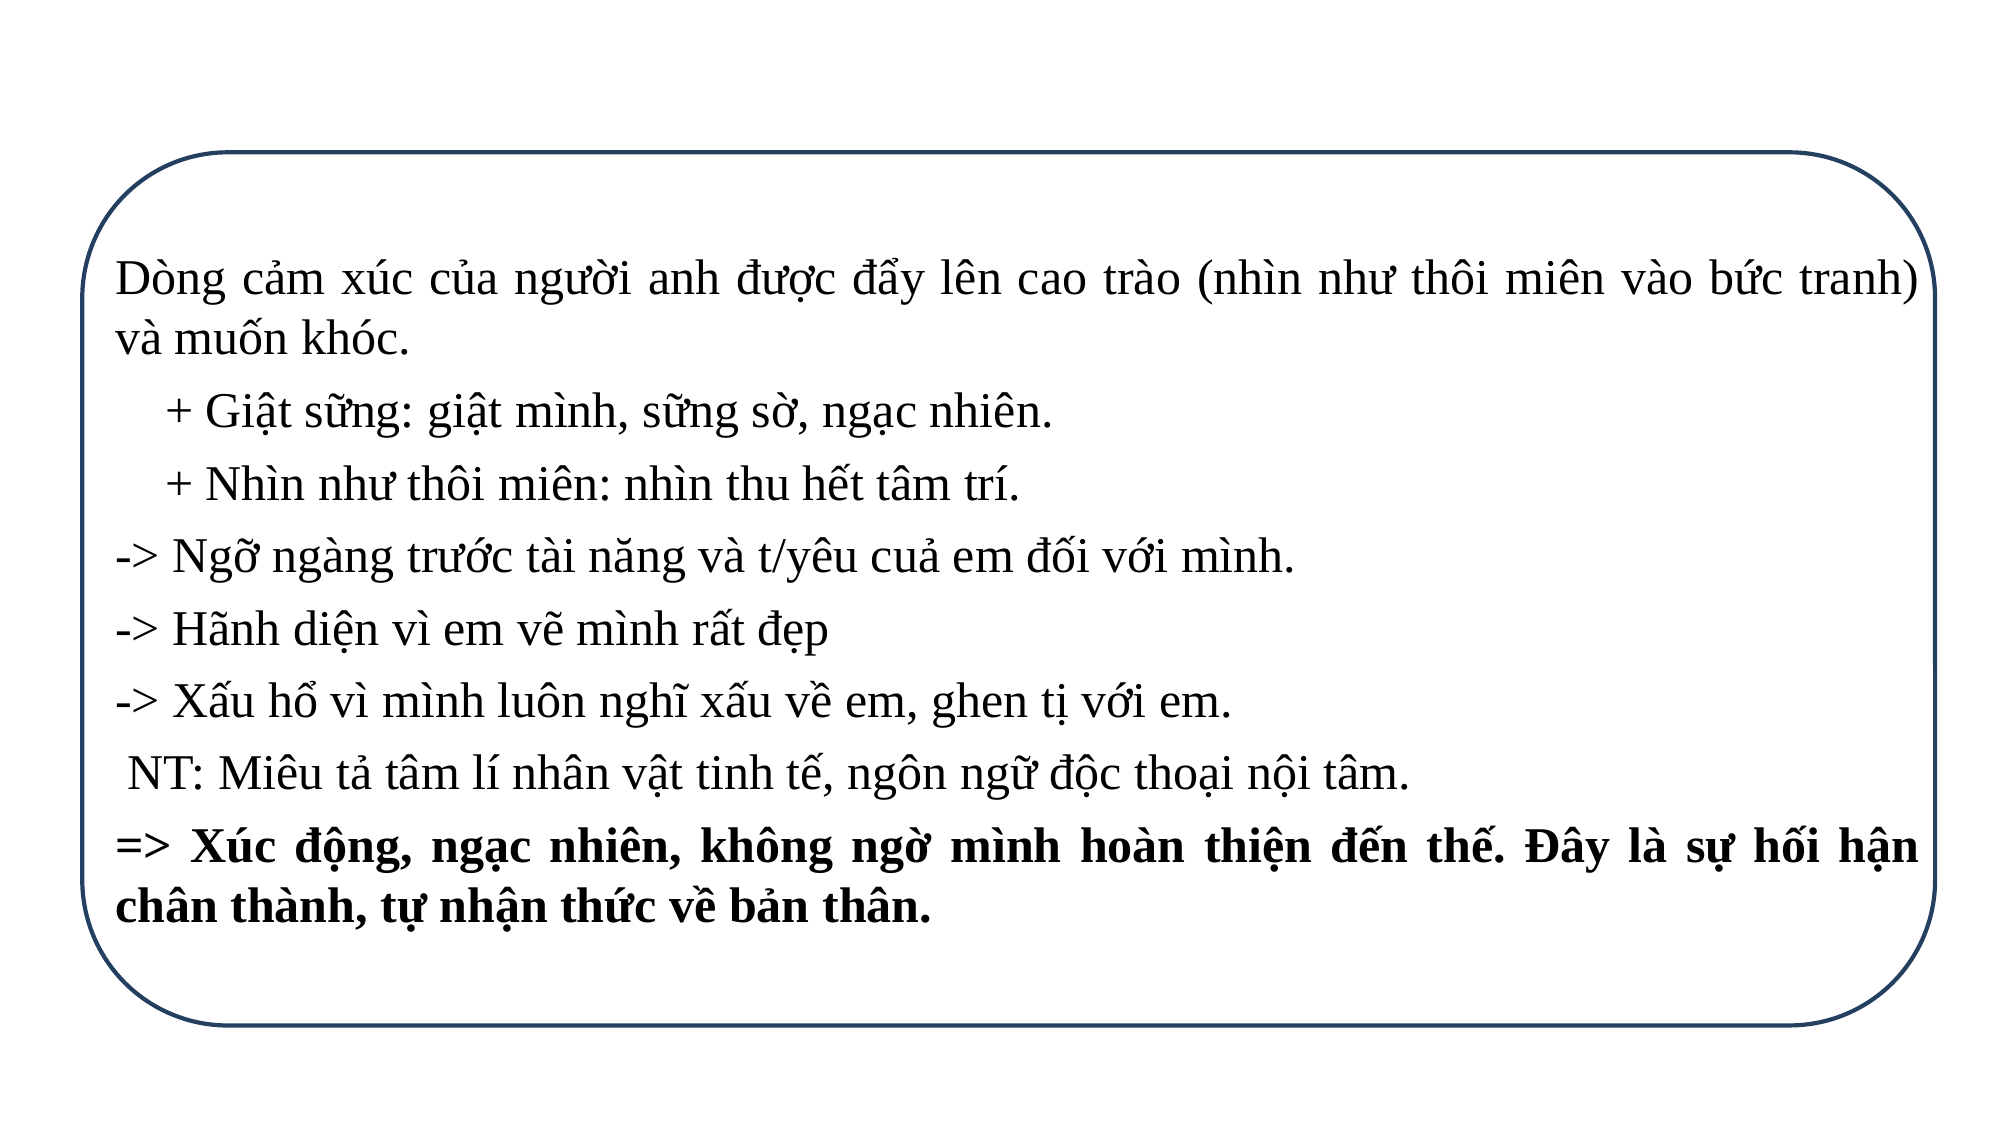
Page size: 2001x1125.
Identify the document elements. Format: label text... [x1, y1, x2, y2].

text_box [95, 152, 1922, 237]
text_box [95, 940, 1923, 1026]
text_box Dòng cảm xúc của người anh được đẩy lên cao trào (nhìn như thôi miên vào bức tranh) và muốn khóc. + Giật sững: giật mình, sững sờ, ngạc nhiên. + Nhìn như thôi miên: nhìn thu hết tâm trí. -> Ngỡ ngàng trước tài năng và t/yêu cuả em đối với mình. -> Hãnh diện vì em vẽ mình rất đẹp -> Xấu hổ vì mình luôn nghĩ xấu về em, ghen tị với em. NT: Miêu tả tâm lí nhân vật tinh tế, ngôn ngữ độc thoại nội tâm. => Xúc động, ngạc nhiên, không ngờ mình hoàn thiện đến thế. Đây là sự hối hận chân thành, tự nhận thức về bản thân. [82, 237, 1936, 940]
